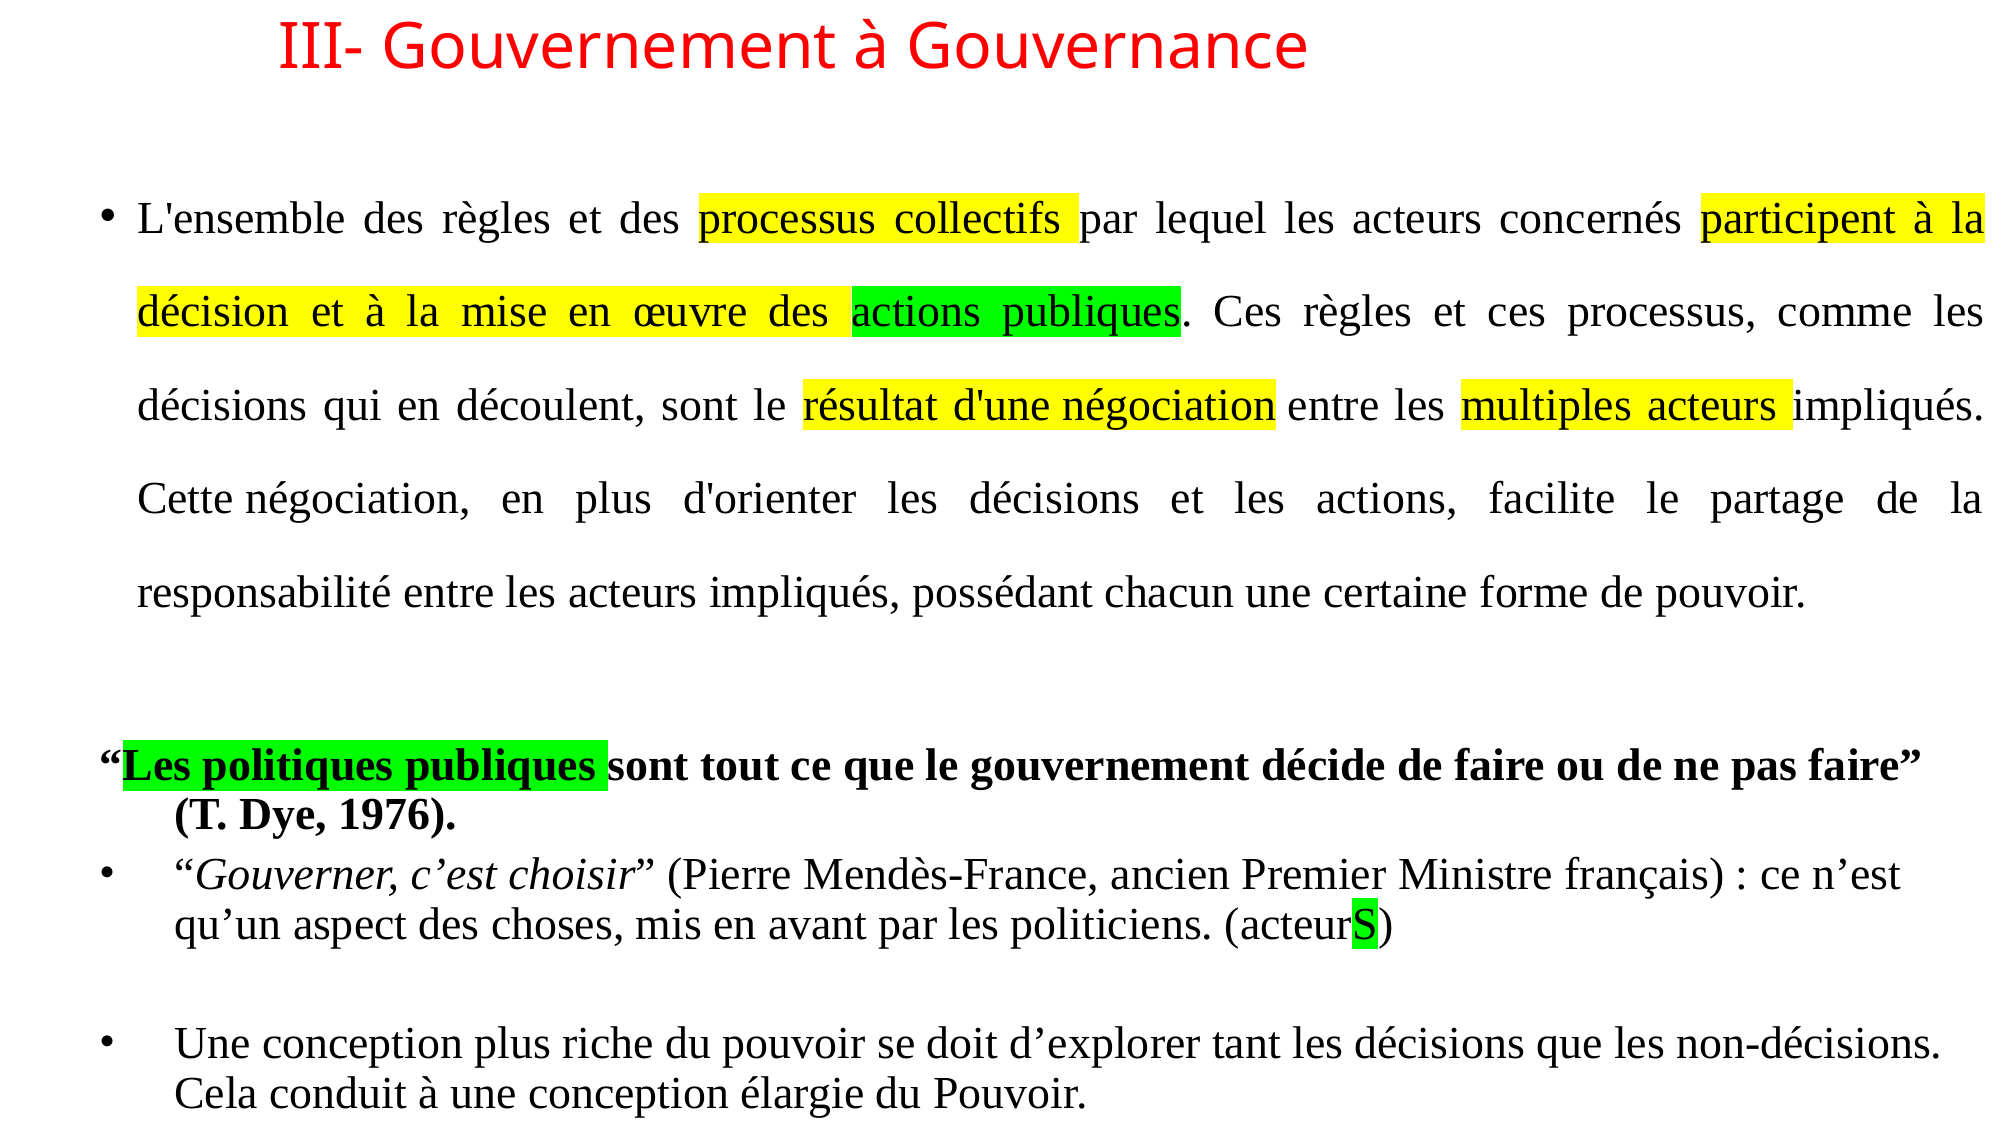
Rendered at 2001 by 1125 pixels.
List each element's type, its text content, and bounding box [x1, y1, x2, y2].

list L'ensemble des règles et des processus collectifs par lequel les acteurs concernés participent à la décision et à la mise en œuvre des actions publiques. Ces règles et ces processus, comme les décisions qui en découlent, sont le résultat d'une négociation entre les multiples acteurs impliqués. Cette négociation, en plus d'orienter les décisions et les actions, facilite le partage de la responsabilité entre les acteurs impliqués, possédant chacun une certaine forme de pouvoir. “Les politiques publiques sont tout ce que le gouvernement décide de faire ou de ne pas faire” (T. Dye, 1976). “Gouverner, c’est choisir” (Pierre Mendès-France, ancien Premier Ministre français) : ce n’est qu’un aspect des choses, mis en avant par les politiciens. (acteurS) Une conception plus riche du pouvoir se doit d’explorer tant les décisions que les non-décisions. Cela conduit à une conception élargie du Pouvoir. [84, 65, 2000, 1121]
title III- Gouvernement à Gouvernance [263, 4, 1839, 90]
